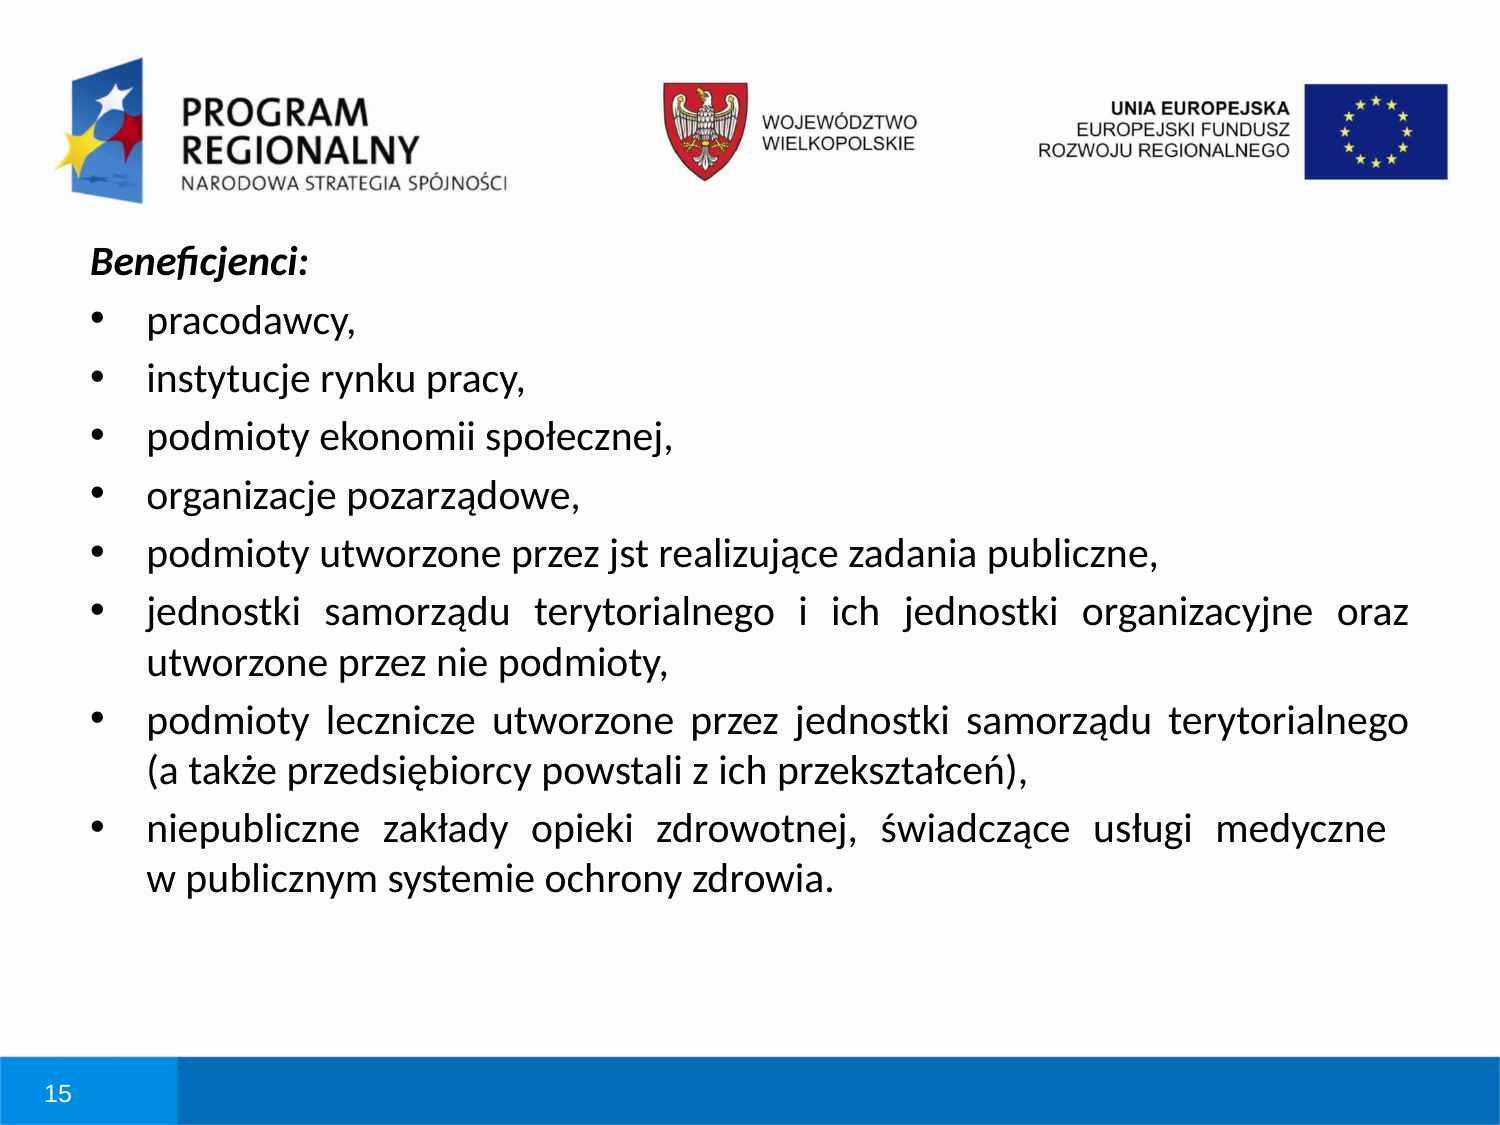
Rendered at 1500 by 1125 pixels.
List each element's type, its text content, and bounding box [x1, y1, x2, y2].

list Beneficjenci: pracodawcy, instytucje rynku pracy, podmioty ekonomii społecznej, organizacje pozarządowe, podmioty utworzone przez jst realizujące zadania publiczne, jednostki samorządu terytorialnego i ich jednostki organizacyjne oraz utworzone przez nie podmioty, podmioty lecznicze utworzone przez jednostki samorządu terytorialnego (a także przedsiębiorcy powstali z ich przekształceń), niepubliczne zakłady opieki zdrowotnej, świadczące usługi medyczne w publicznym systemie ochrony zdrowia. [75, 45, 1425, 1005]
picture [0, 0, 1500, 1125]
